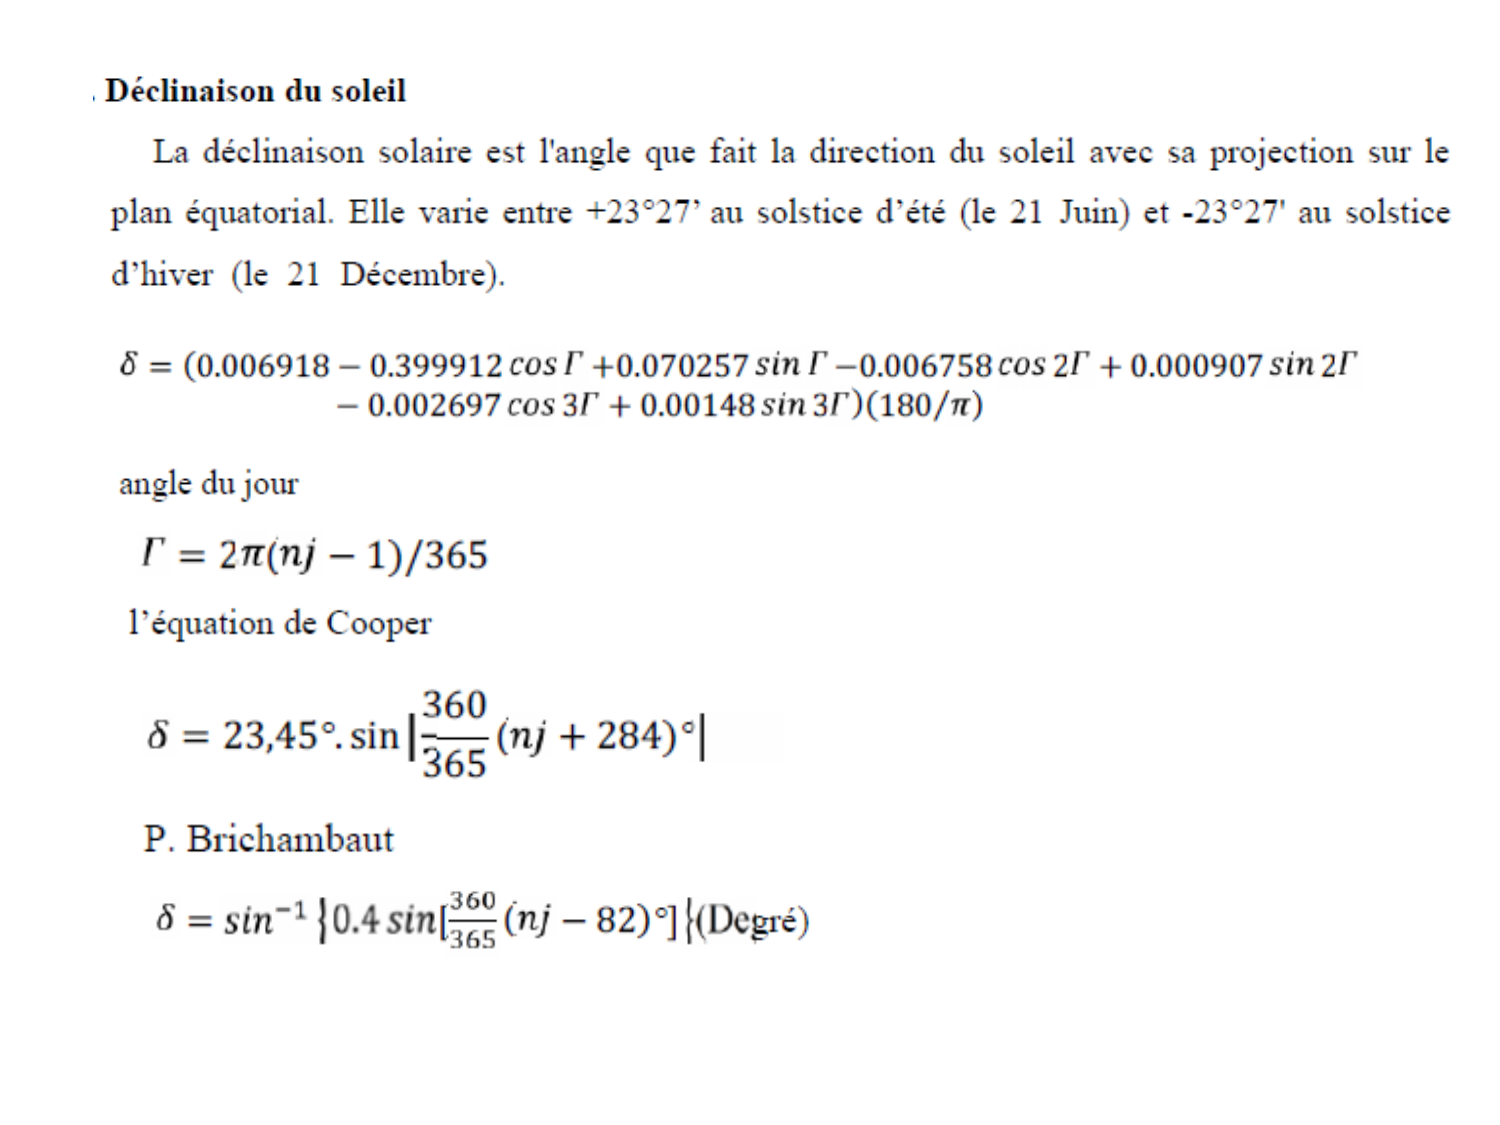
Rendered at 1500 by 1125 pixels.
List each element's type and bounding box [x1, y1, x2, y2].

picture [70, 327, 1374, 434]
picture [70, 679, 785, 797]
picture [140, 808, 399, 884]
picture [93, 58, 411, 119]
picture [81, 128, 1461, 317]
picture [81, 456, 508, 587]
picture [128, 597, 434, 663]
picture [93, 890, 815, 988]
